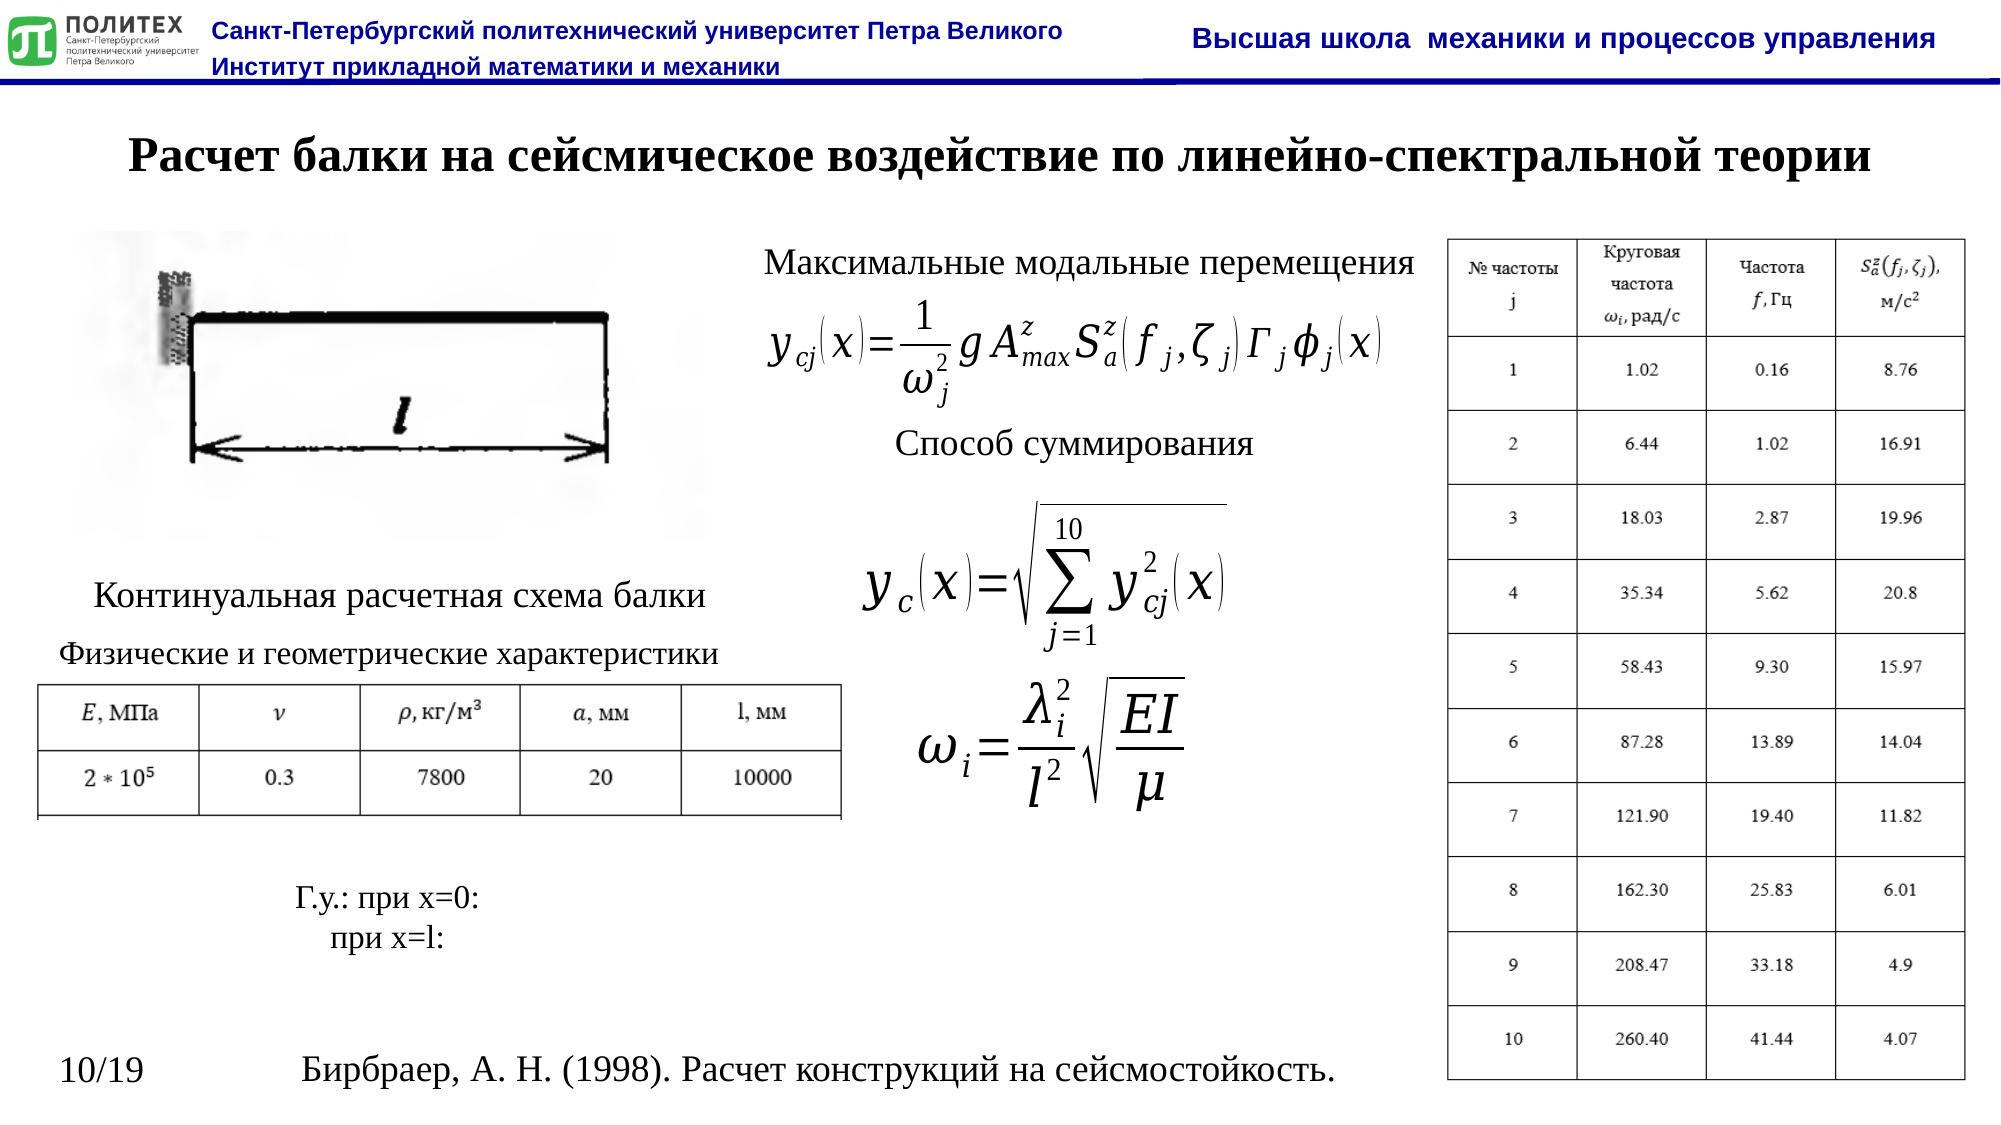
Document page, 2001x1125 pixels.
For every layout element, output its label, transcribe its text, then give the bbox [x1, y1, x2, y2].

text_box Способ суммирования [879, 410, 1270, 470]
picture [3, 5, 206, 77]
picture [1430, 231, 1984, 1099]
text_box 10/19 [43, 1037, 174, 1098]
text_box Бирбраер, А. Н. (1998). Расчет конструкций на сейсмостойкость. [246, 1036, 1392, 1097]
picture [78, 231, 705, 541]
text_box Расчет балки на сейсмическое воздействие по линейно-спектральной теории [31, 113, 1969, 234]
picture [26, 679, 851, 821]
text_box Максимальные модальные перемещения [748, 229, 1446, 290]
text_box Континуальная расчетная схема балки [78, 562, 729, 623]
text_box Физические и геометрические характеристики [43, 623, 740, 677]
